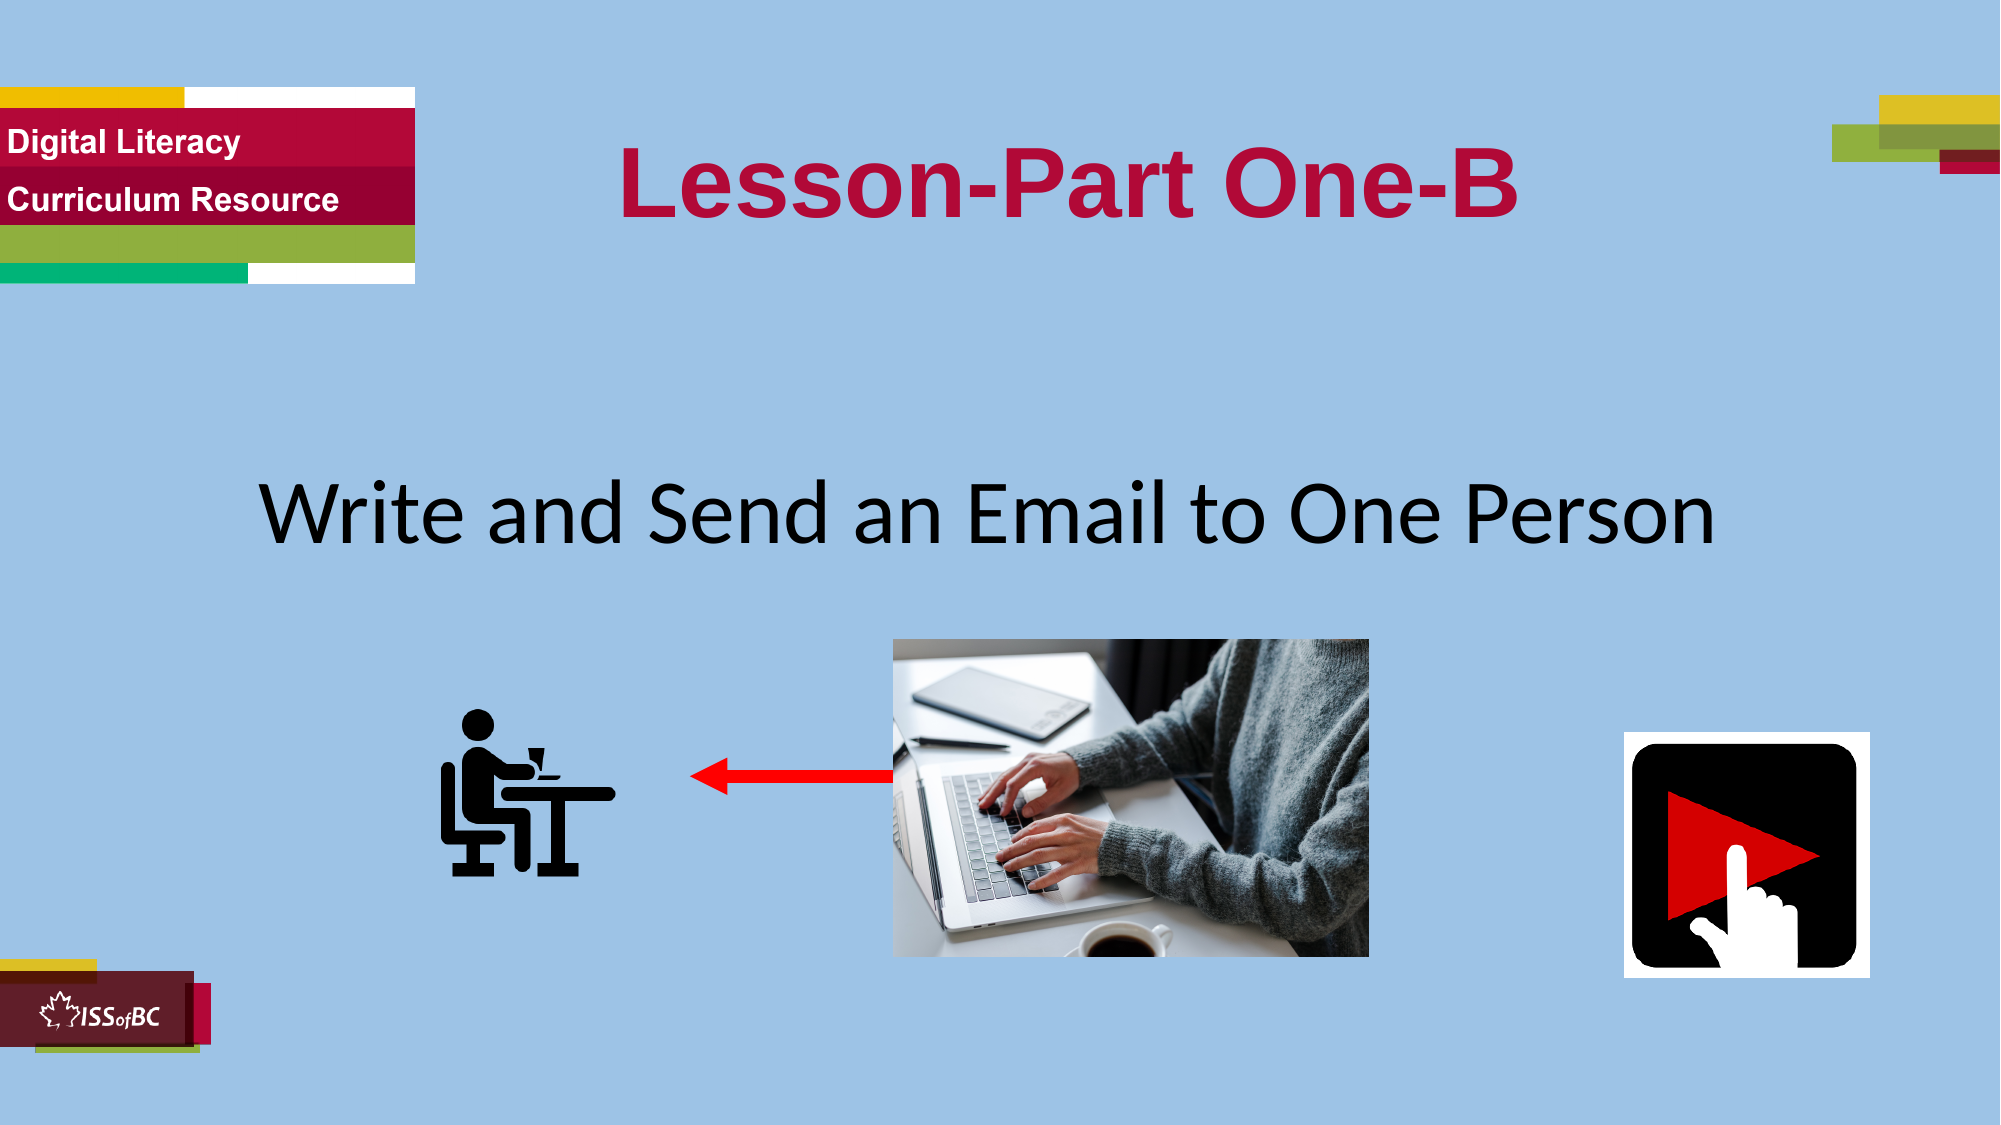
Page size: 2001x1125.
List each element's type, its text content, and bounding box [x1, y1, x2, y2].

text_box Write and Send an Email to One Person [190, 444, 1810, 614]
picture [0, 87, 415, 284]
picture [893, 639, 1369, 957]
title Lesson-Part One-B [207, 76, 1933, 295]
picture [418, 686, 638, 906]
picture [1624, 732, 1870, 978]
picture [1933, 95, 2000, 174]
